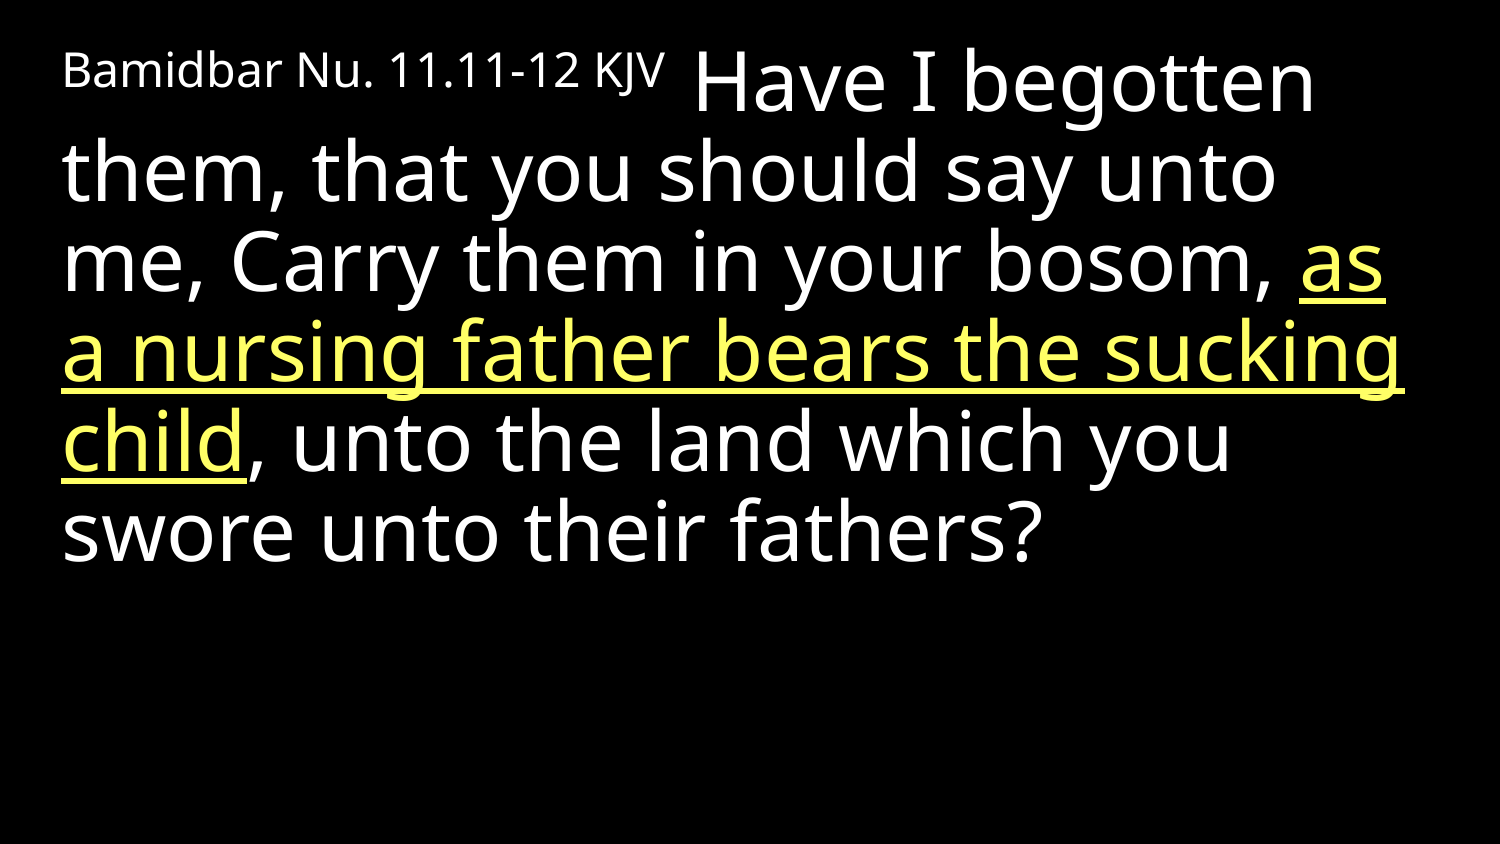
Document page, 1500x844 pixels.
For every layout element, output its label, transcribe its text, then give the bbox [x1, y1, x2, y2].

subtitle Bamidbar Nu. 11.11-12 KJV Have I begotten them, that you should say unto me, Carry them in your bosom, as a nursing father bears the sucking child, unto the land which you swore unto their fathers? [50, 34, 1450, 797]
